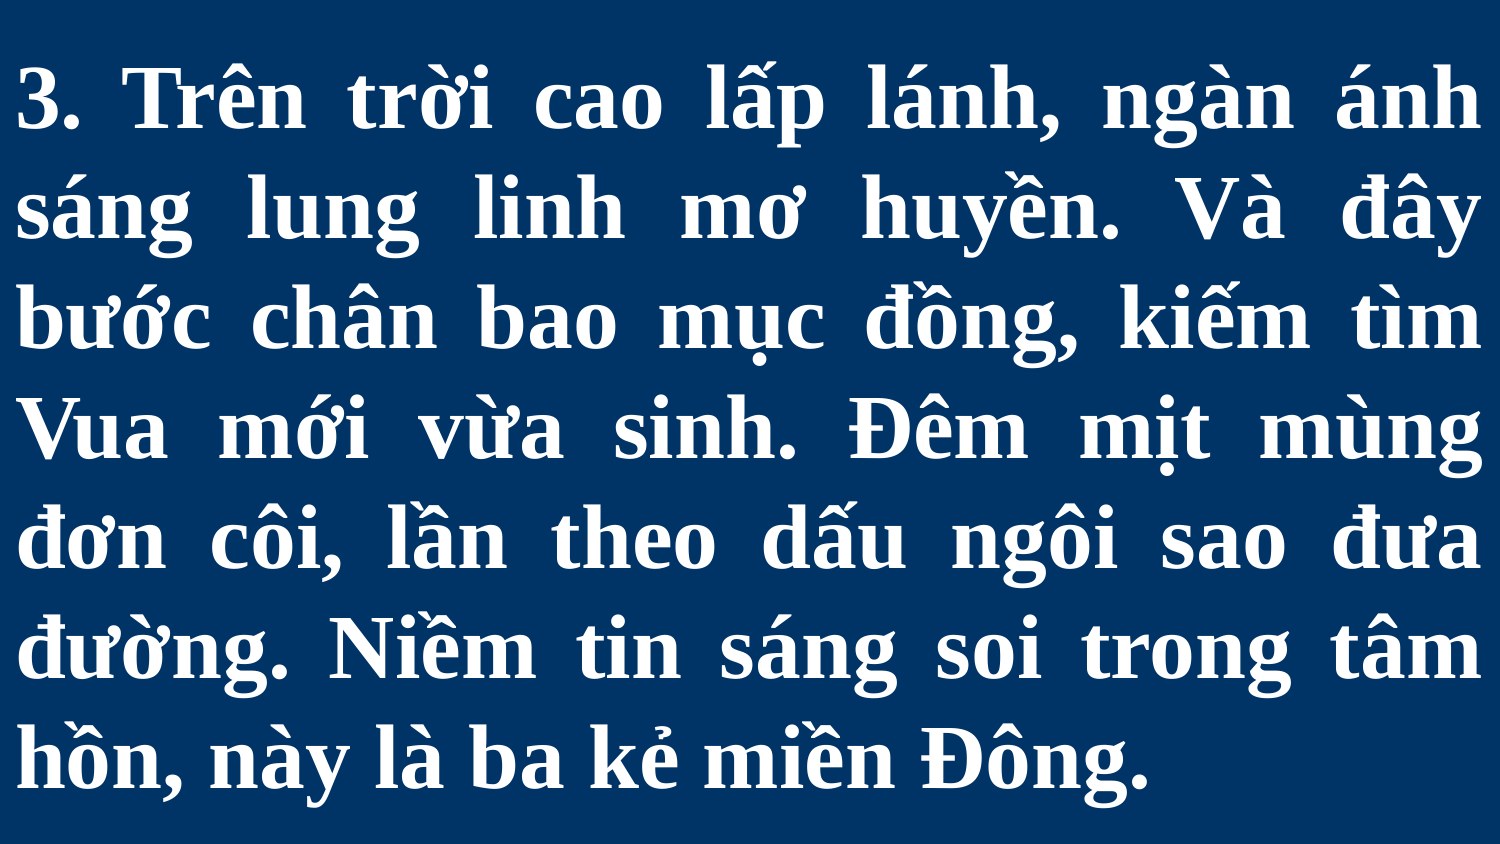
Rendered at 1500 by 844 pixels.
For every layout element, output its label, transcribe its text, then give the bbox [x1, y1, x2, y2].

title 3. Trên trời cao lấp lánh, ngàn ánh sáng lung linh mơ huyền. Và đây bước chân bao mục đồng, kiếm tìm Vua mới vừa sinh. Đêm mịt mùng đơn côi, lần theo dấu ngôi sao đưa đường. Niềm tin sáng soi trong tâm hồn, này là ba kẻ miền Đông. [0, 0, 1500, 844]
